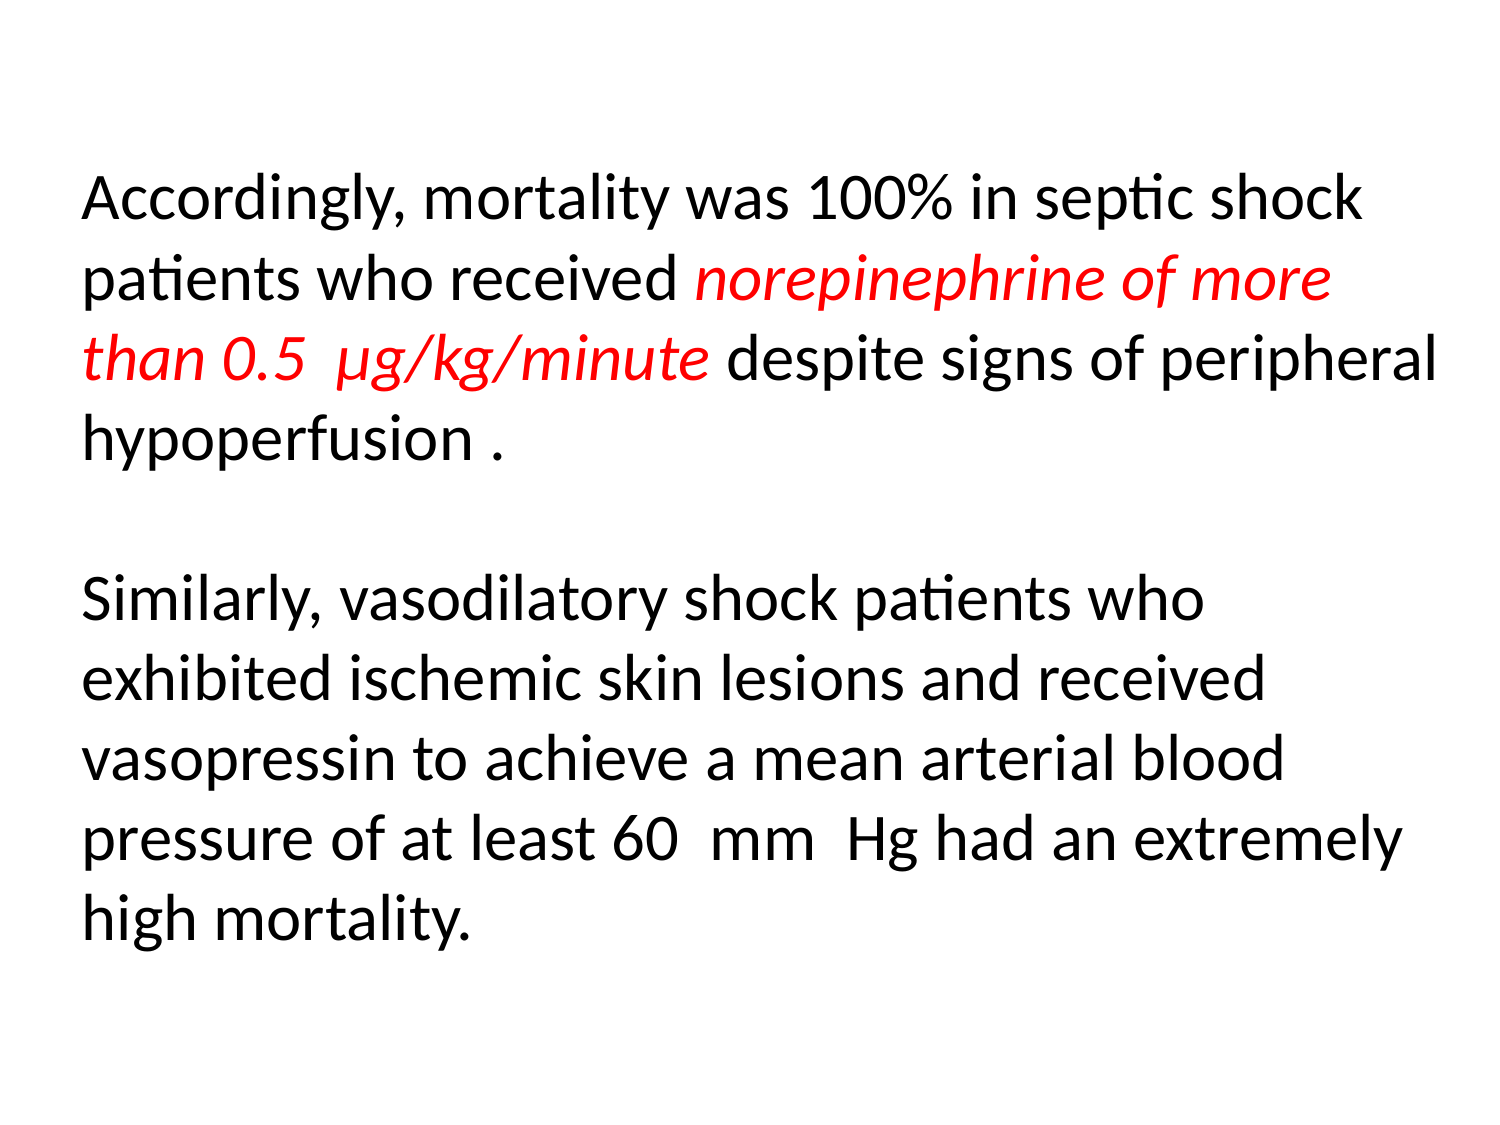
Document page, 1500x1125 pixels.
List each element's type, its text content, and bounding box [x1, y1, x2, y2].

title Accordingly, mortality was 100% in septic shock patients who received norepinephrine of more than 0.5 μg/kg/minute despite signs of peripheral hypoperfusion . Similarly, vasodilatory shock patients who exhibited ischemic skin lesions and received vasopressin to achieve a mean arterial blood pressure of at least 60 mm Hg had an extremely high mortality. [66, 45, 1466, 1063]
